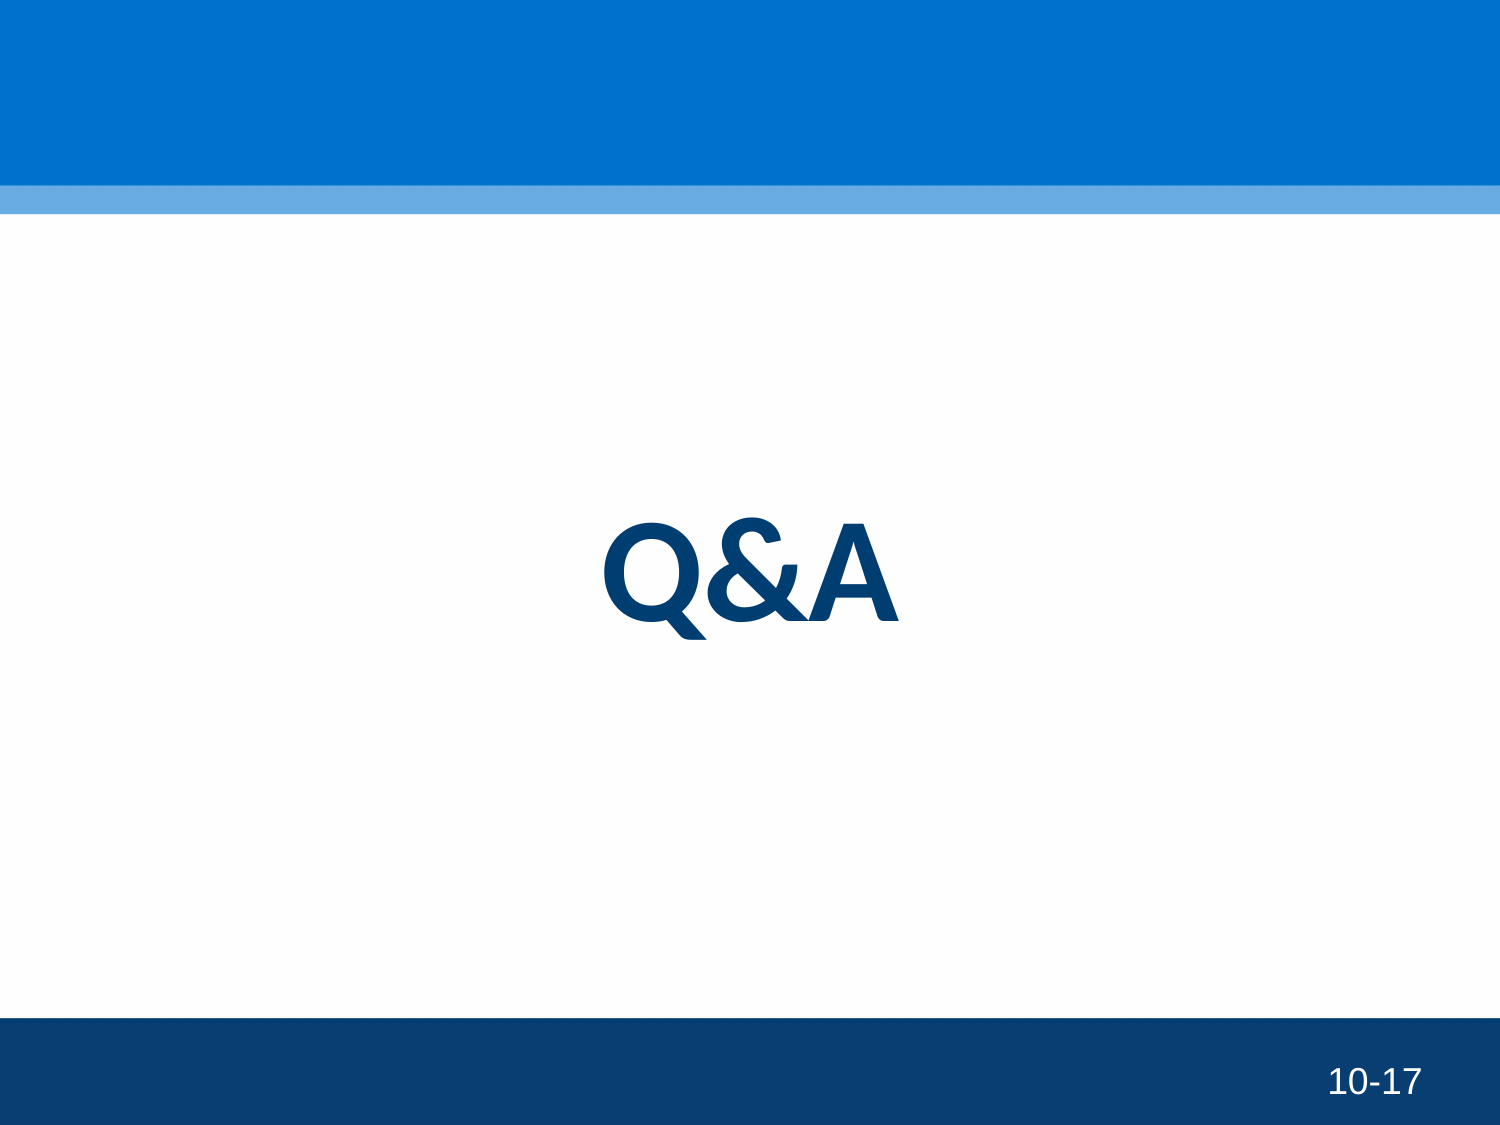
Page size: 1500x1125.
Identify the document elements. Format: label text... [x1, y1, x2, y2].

picture [0, 0, 1500, 1125]
text_box 10-17 [1312, 1049, 1500, 1125]
title Q&A [112, 471, 1388, 713]
